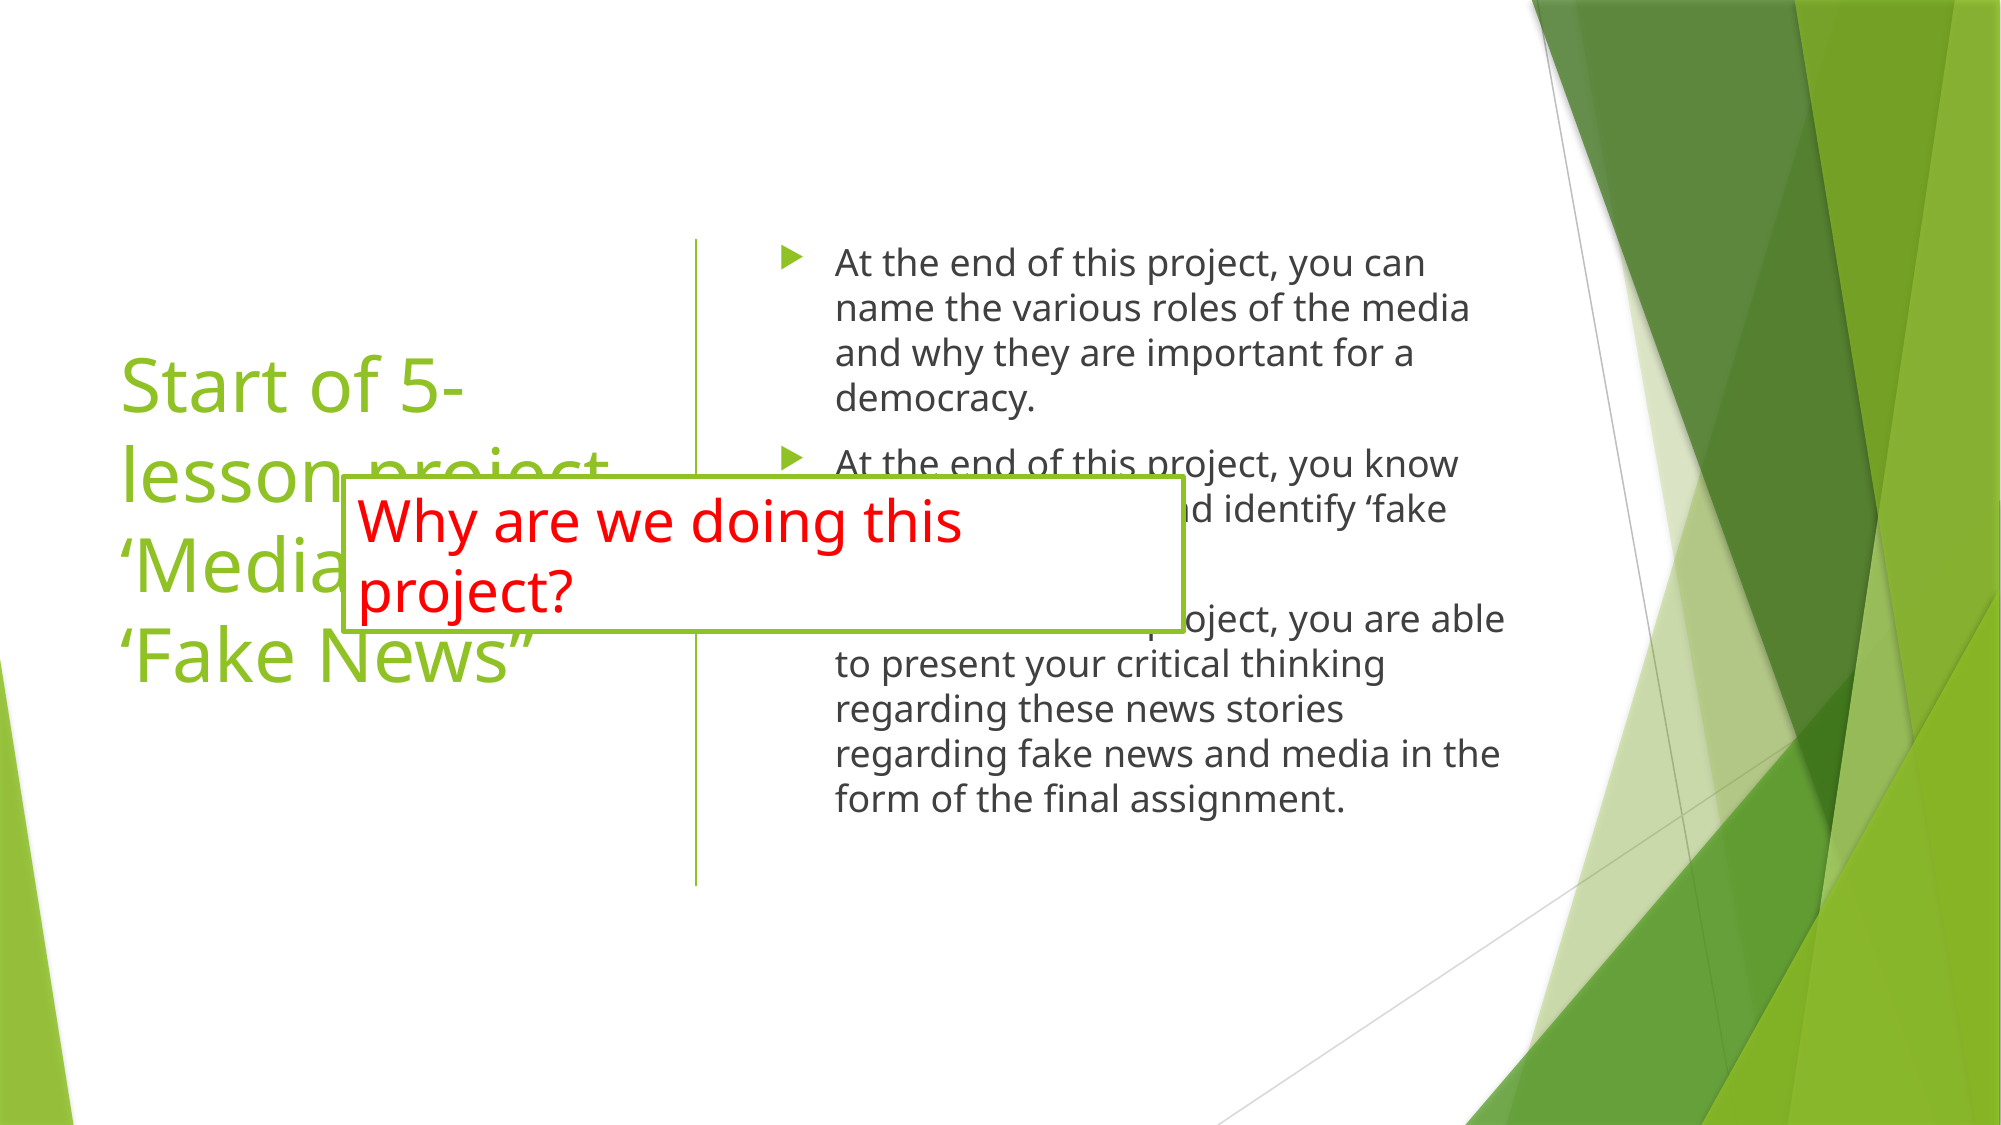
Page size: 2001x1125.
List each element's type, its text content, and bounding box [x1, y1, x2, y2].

list At the end of this project, you can name the various roles of the media and why they are important for a democracy. At the end of this project, you know how to recognize and identify ‘fake news’ stories. At the end of this project, you are able to present your critical thinking regarding these news stories regarding fake news and media in the form of the final assignment. [763, 133, 1522, 991]
title Start of 5-lesson project ‘Media and ‘Fake News’’ [105, 133, 658, 991]
text_box Why are we doing this project? [702, 475, 1185, 633]
text_box Why are we doing this project? [342, 475, 690, 633]
